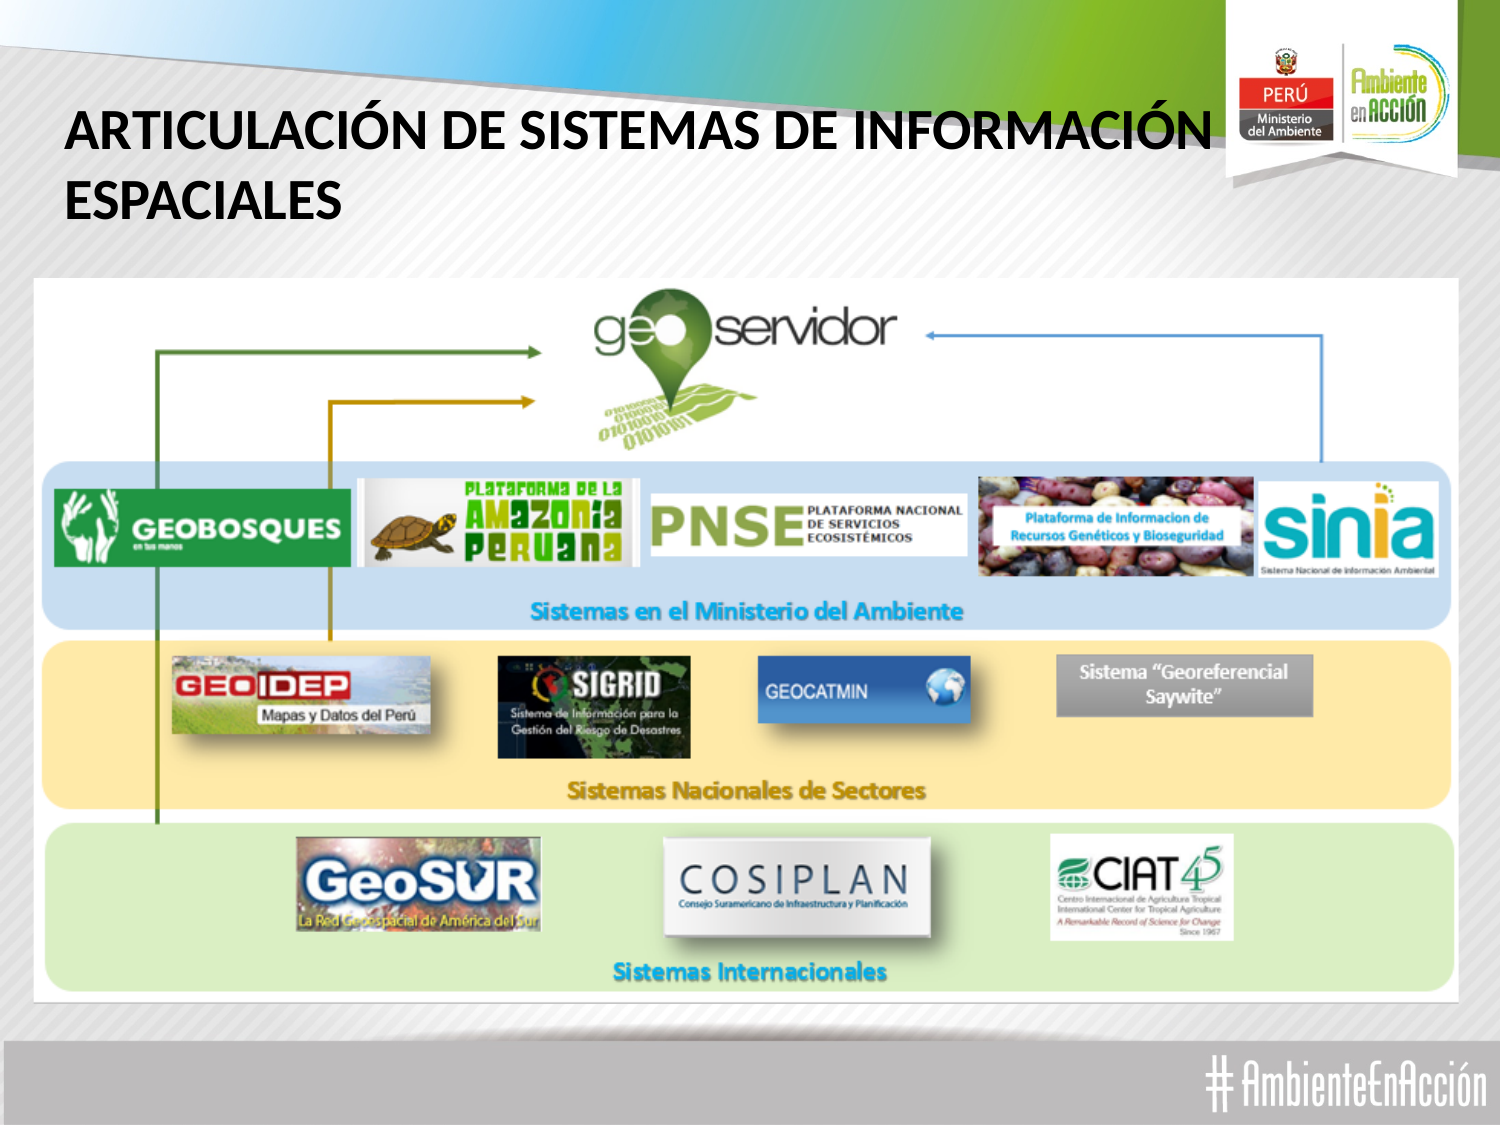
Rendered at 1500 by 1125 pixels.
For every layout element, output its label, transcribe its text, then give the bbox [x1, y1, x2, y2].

title ARTICULACIÓN DE SISTEMAS DE INFORMACIÓN ESPACIALES [49, 67, 1400, 256]
picture [0, 0, 1500, 1125]
